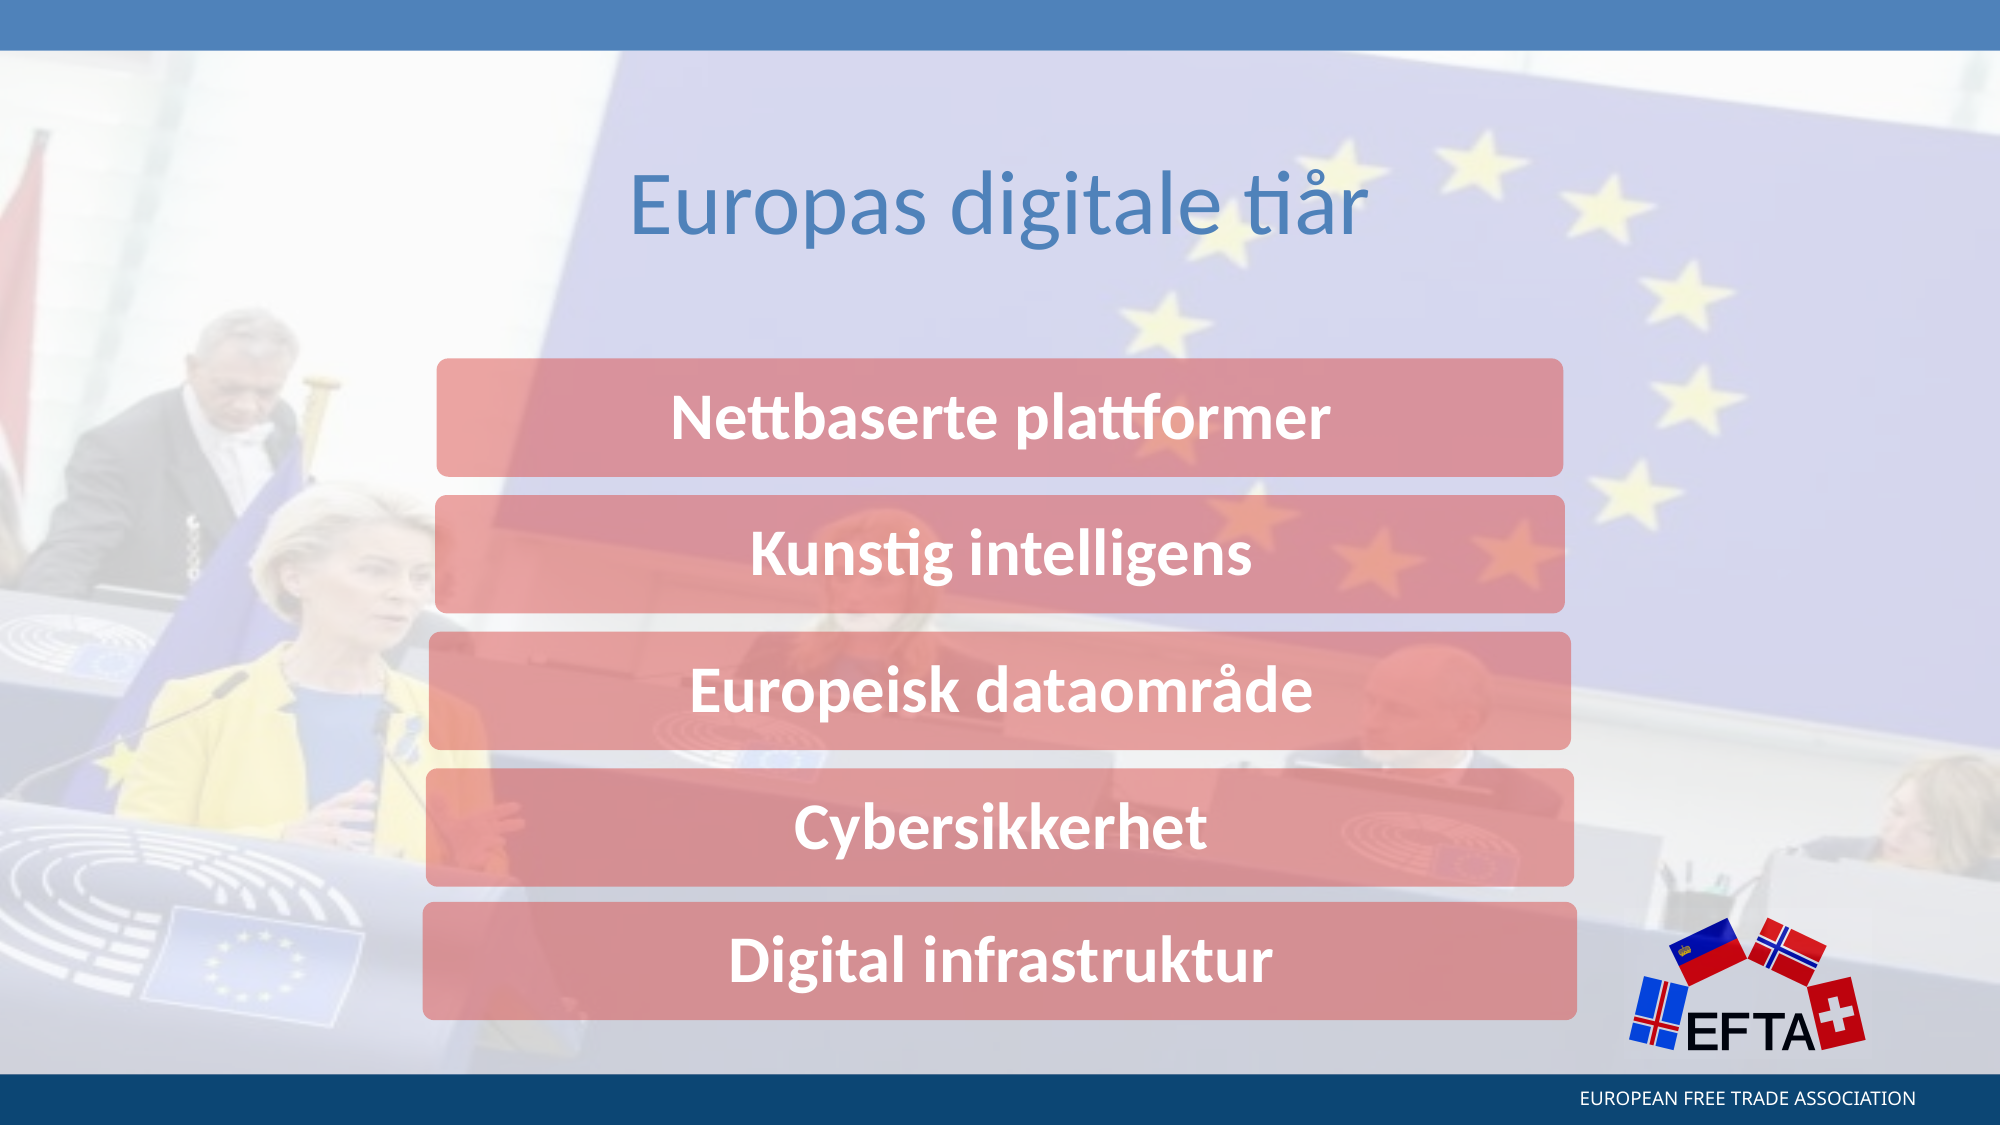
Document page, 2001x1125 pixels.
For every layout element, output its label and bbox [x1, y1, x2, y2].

text_box [0, 50, 2000, 1075]
